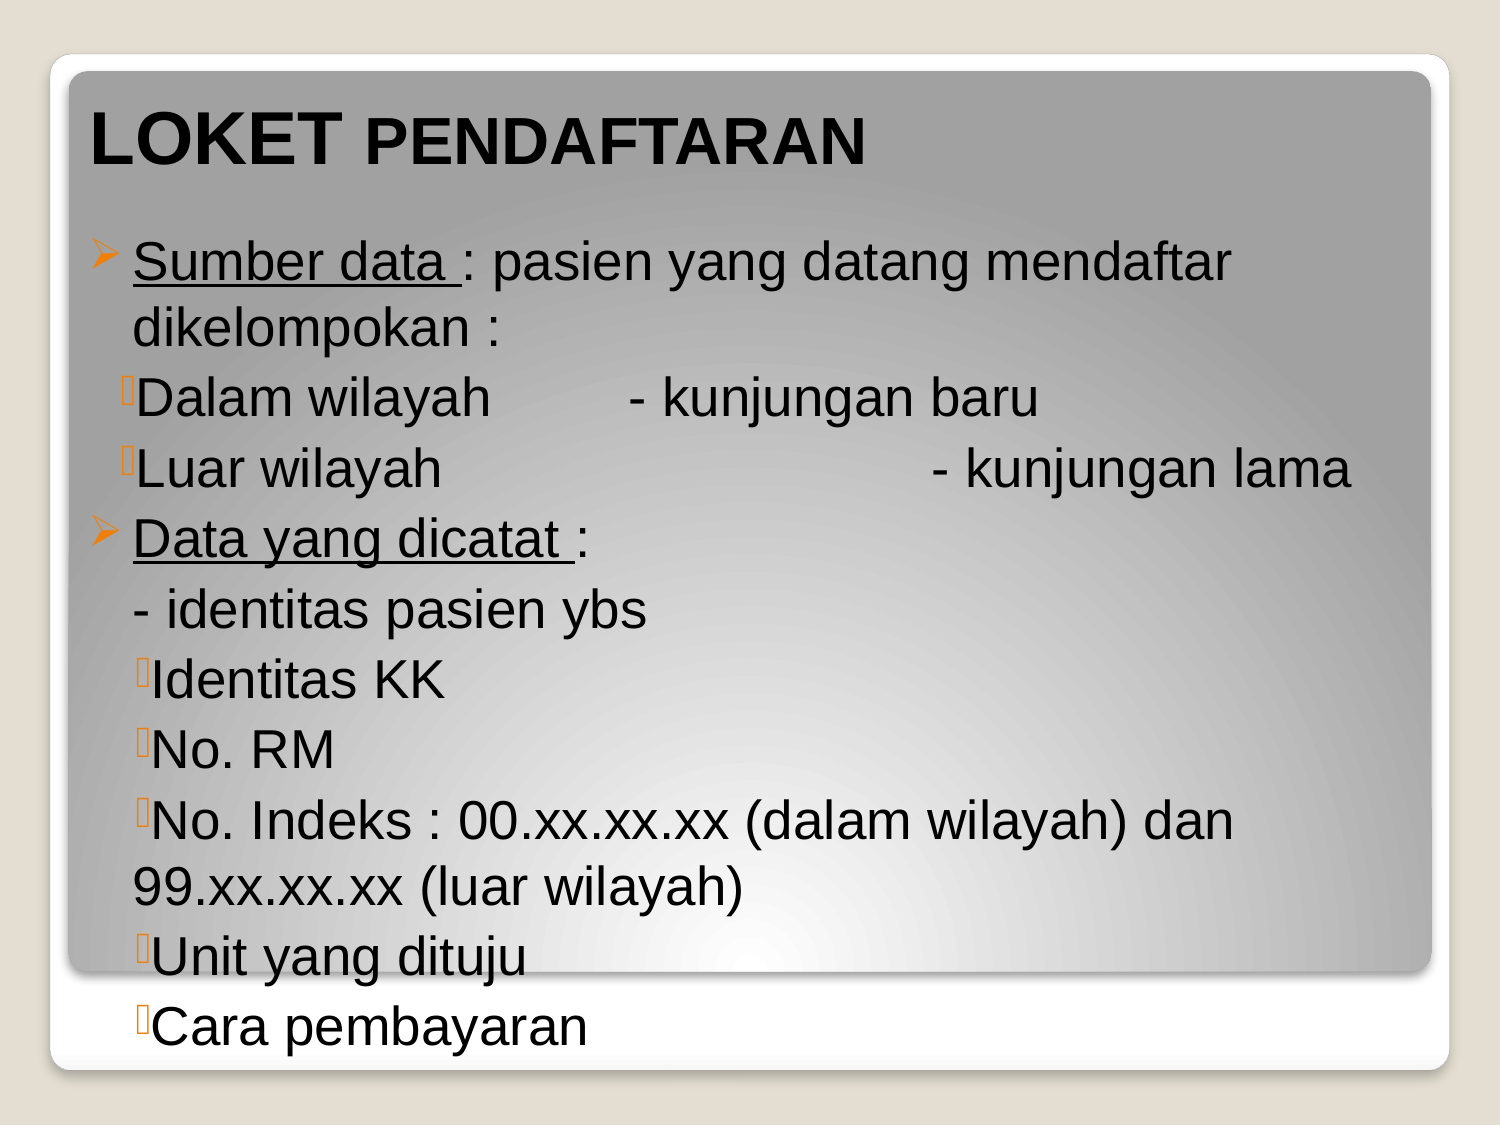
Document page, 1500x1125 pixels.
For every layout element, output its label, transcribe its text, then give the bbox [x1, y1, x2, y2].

list Sumber data : pasien yang datang mendaftar dikelompokan : Dalam wilayah - kunjungan baru Luar wilayah - kunjungan lama Data yang dicatat : - identitas pasien ybs Identitas KK No. RM No. Indeks : 00.xx.xx.xx (dalam wilayah) dan 99.xx.xx.xx (luar wilayah) Unit yang dituju Cara pembayaran [58, 210, 1454, 1067]
title LOKET PENDAFTARAN [75, 70, 1425, 188]
